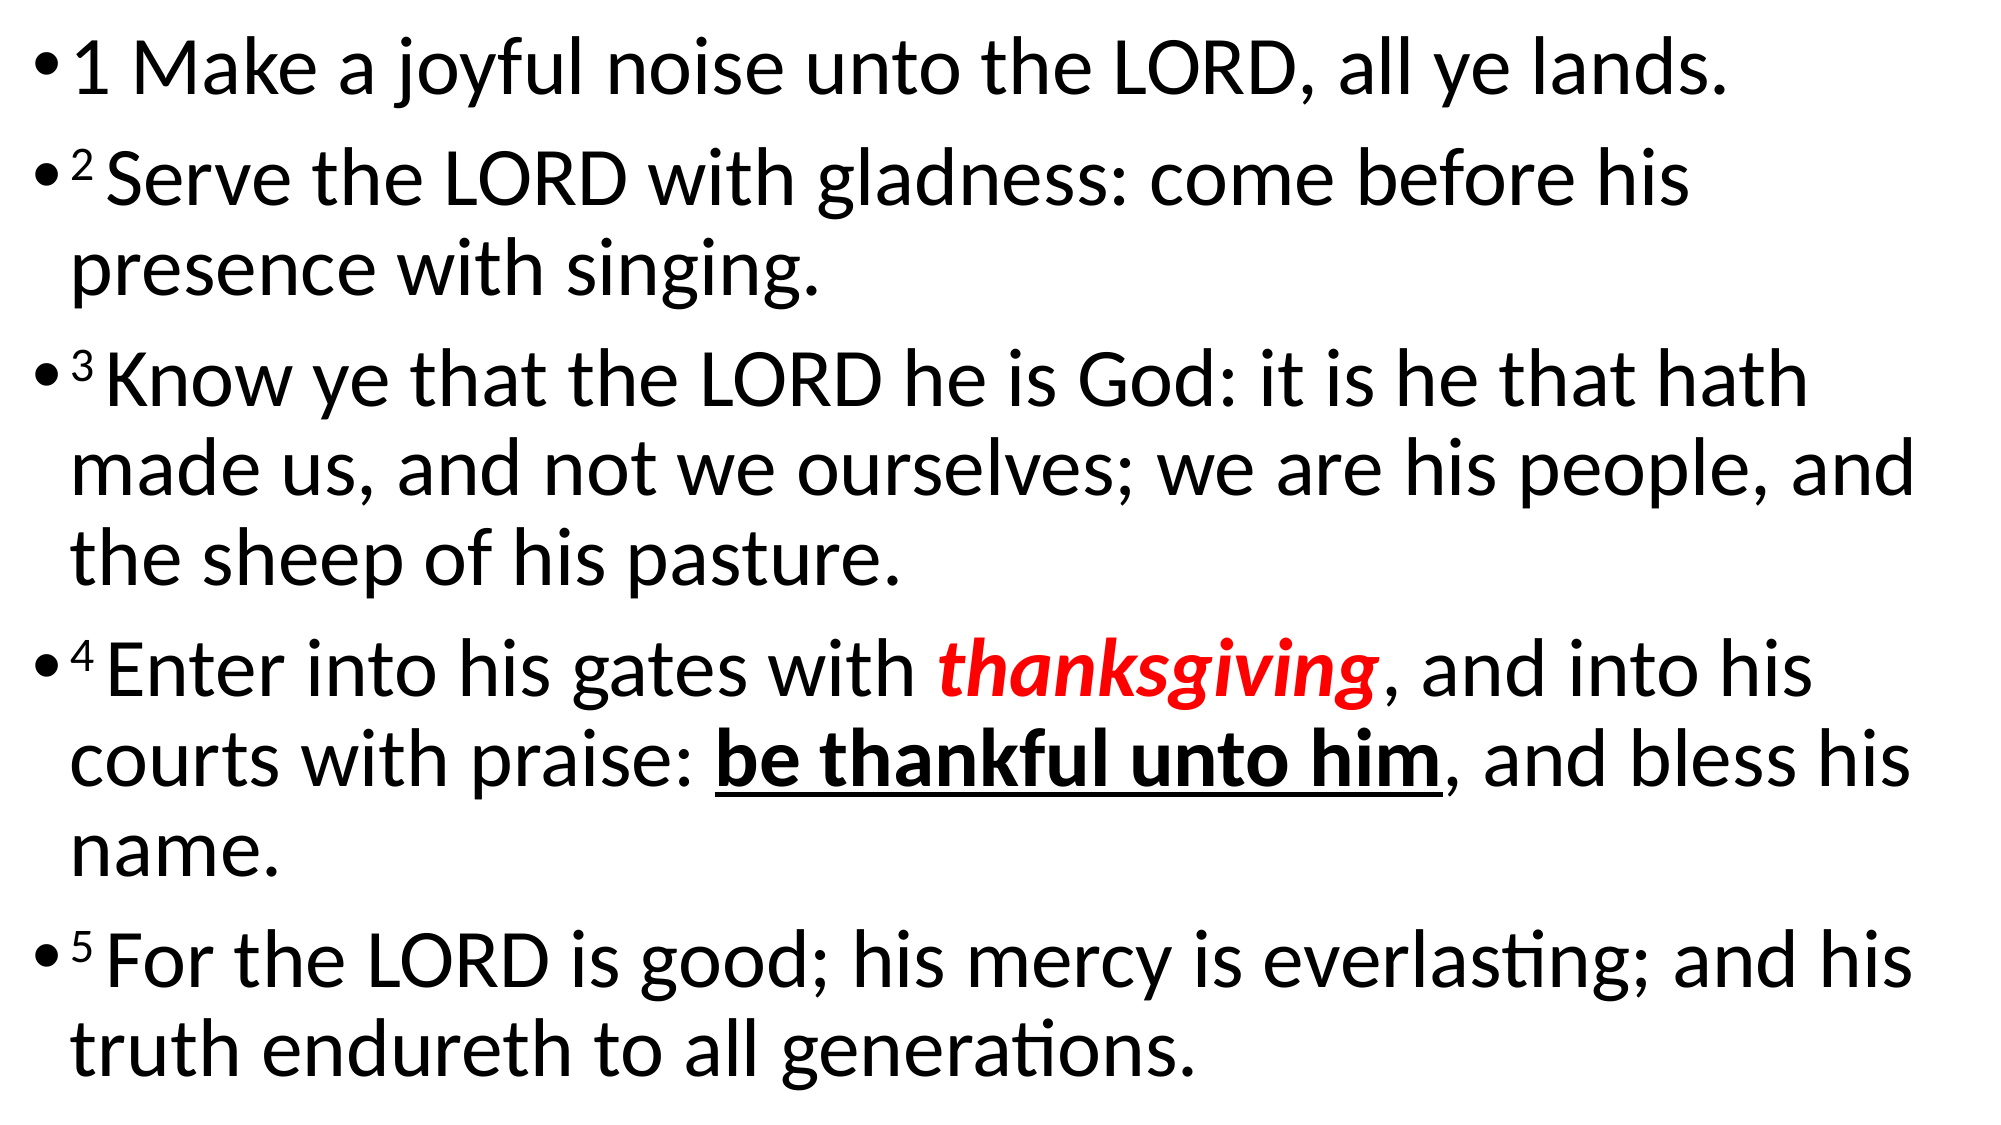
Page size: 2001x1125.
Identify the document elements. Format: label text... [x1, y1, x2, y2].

list 1 Make a joyful noise unto the Lord, all ye lands. 2 Serve the Lord with gladness: come before his presence with singing. 3 Know ye that the Lord he is God: it is he that hath made us, and not we ourselves; we are his people, and the sheep of his pasture. 4 Enter into his gates with thanksgiving, and into his courts with praise: be thankful unto him, and bless his name. 5 For the Lord is good; his mercy is everlasting; and his truth endureth to all generations. [17, 15, 1988, 1106]
